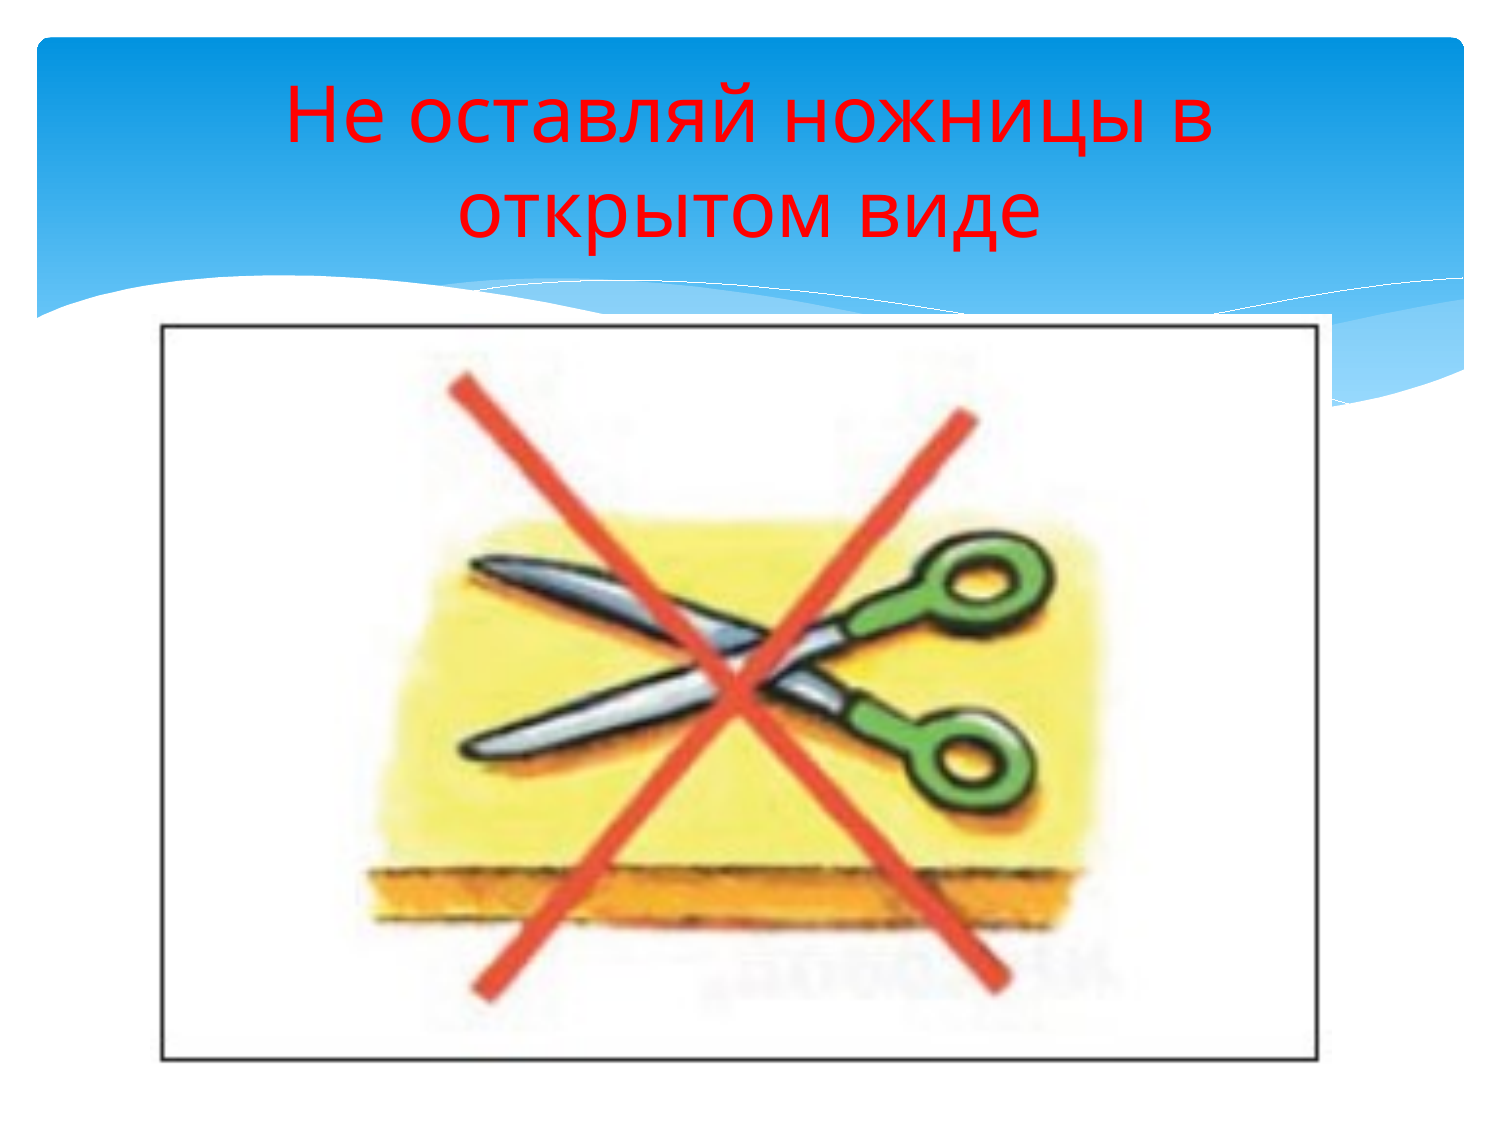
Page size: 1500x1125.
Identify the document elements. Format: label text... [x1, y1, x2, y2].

title Не оставляй ножницы в открытом виде [75, 55, 1425, 261]
picture [150, 314, 1332, 1071]
